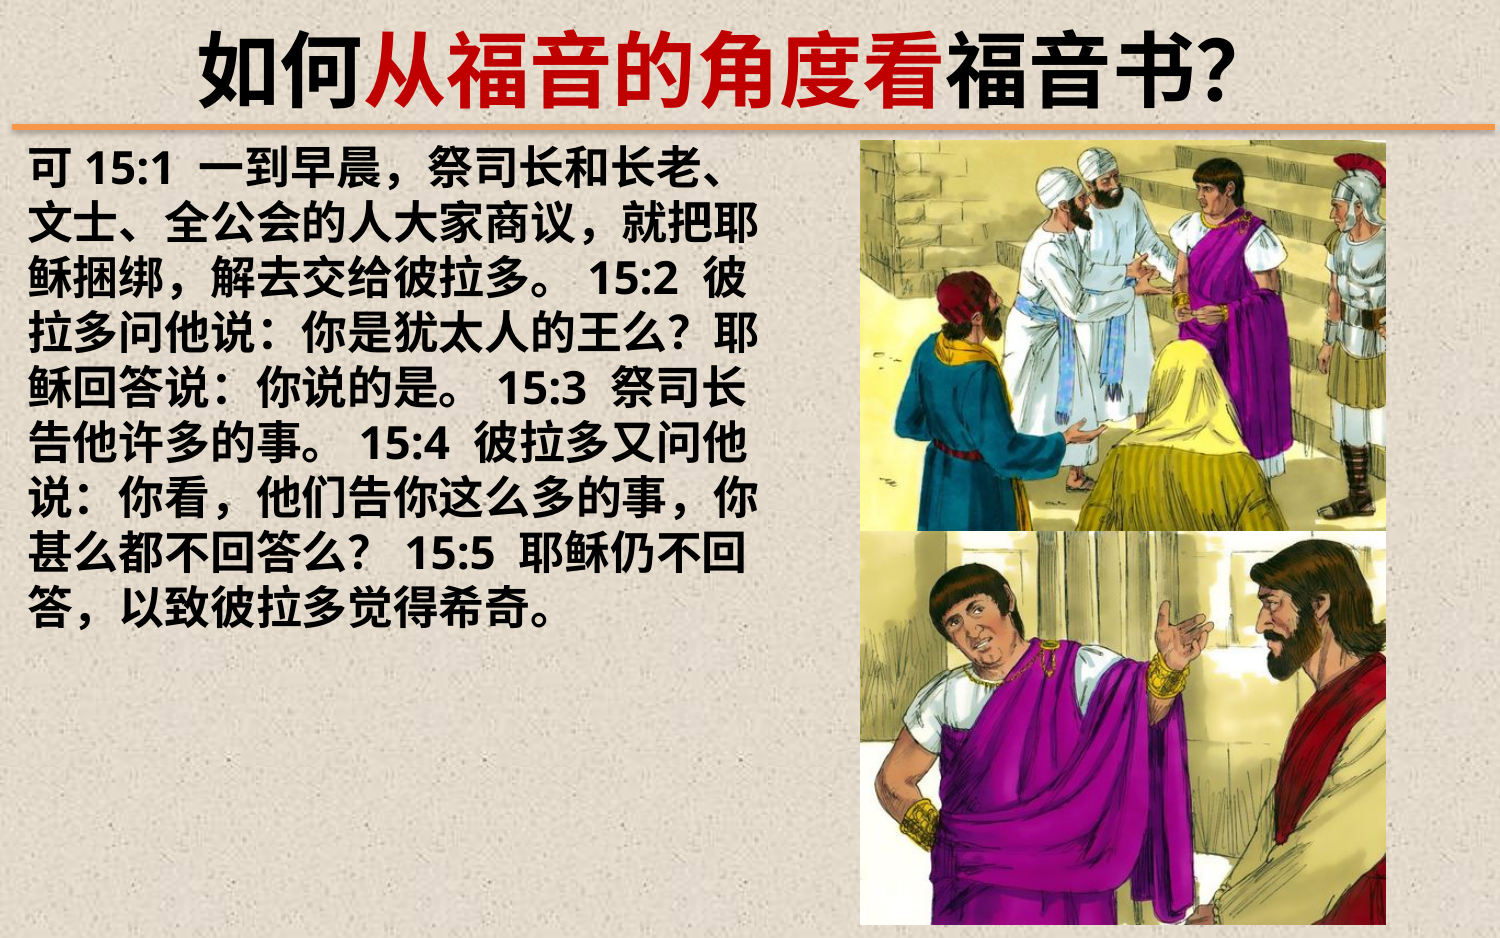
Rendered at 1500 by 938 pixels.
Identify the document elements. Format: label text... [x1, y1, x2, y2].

text_box 如何从福音的角度看福音书？ [181, 10, 1294, 126]
text_box 可15:1 一到早晨，祭司长和长老、文士、全公会的人大家商议，就把耶稣捆绑，解去交给彼拉多。15:2 彼拉多问他说：你是犹太人的王么？耶稣回答说：你说的是。15:3 祭司长告他许多的事。15:4 彼拉多又问他说：你看，他们告你这么多的事，你甚么都不回答么？15:5 耶稣仍不回答，以致彼拉多觉得希奇。 [12, 133, 800, 641]
picture [0, 0, 1500, 938]
